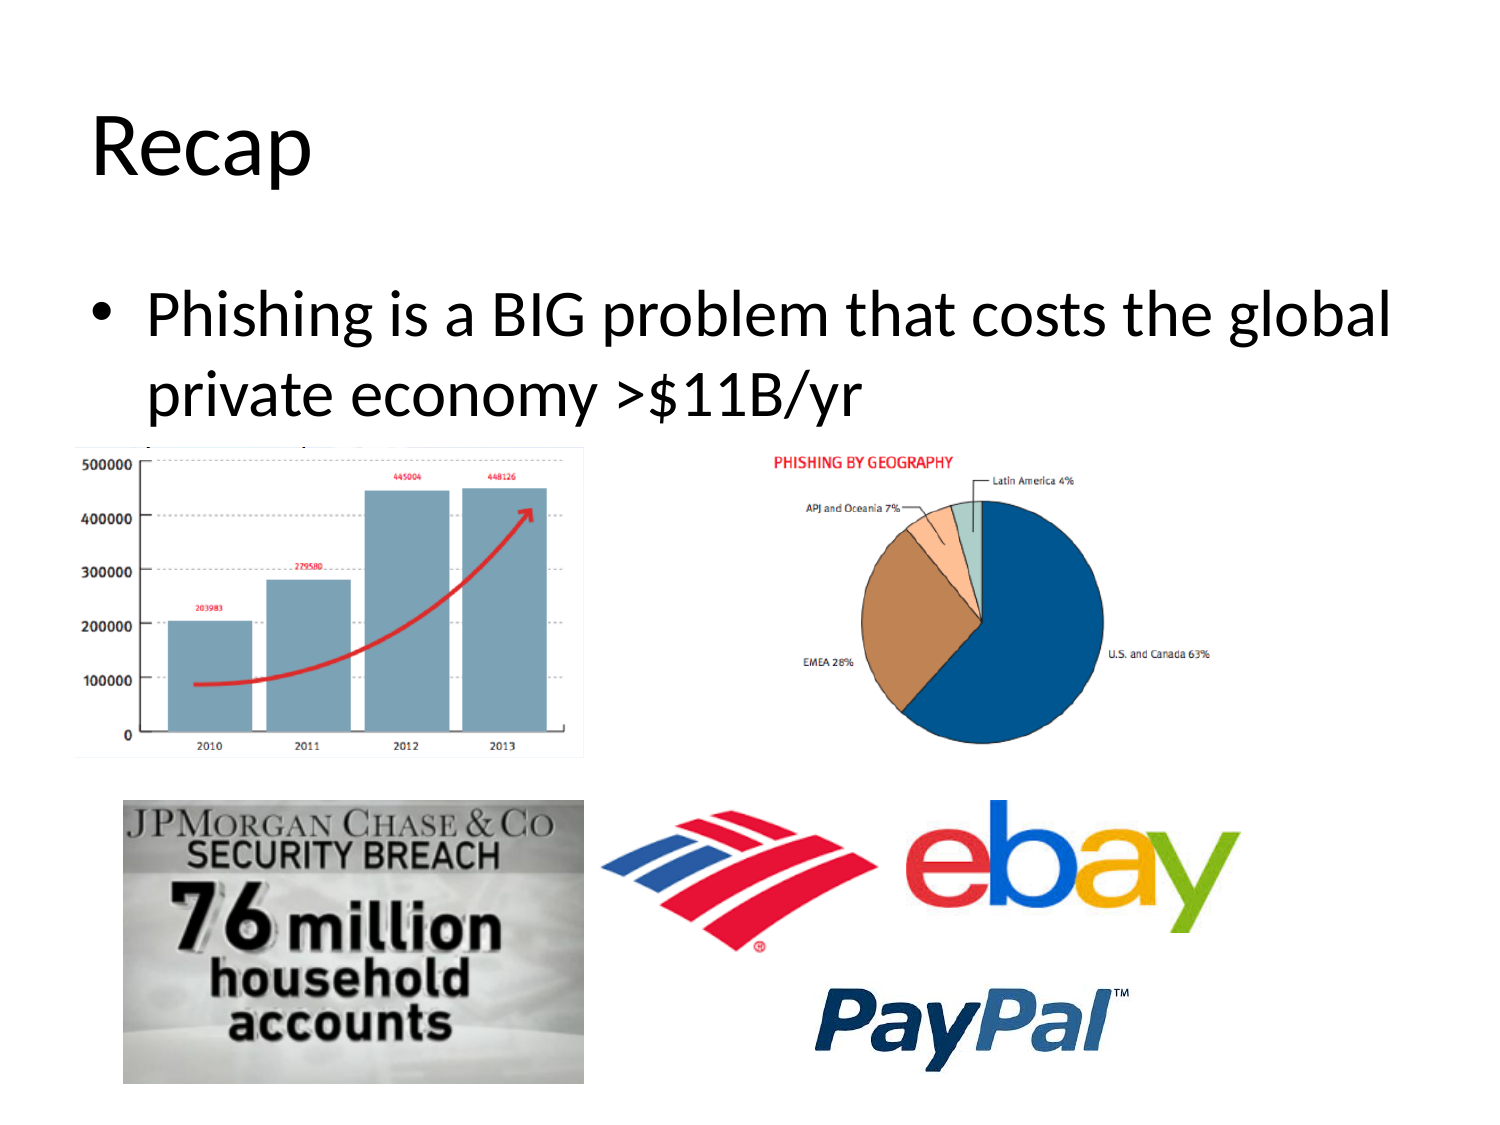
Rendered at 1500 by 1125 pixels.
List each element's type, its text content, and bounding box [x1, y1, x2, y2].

picture [906, 799, 1241, 933]
picture [74, 447, 584, 759]
picture [770, 447, 1241, 758]
picture [799, 966, 1138, 1084]
list Phishing is a BIG problem that costs the global private economy >$11B/yr [75, 262, 1425, 1005]
picture [597, 799, 885, 960]
picture [123, 799, 584, 1084]
title Recap [75, 45, 1425, 233]
